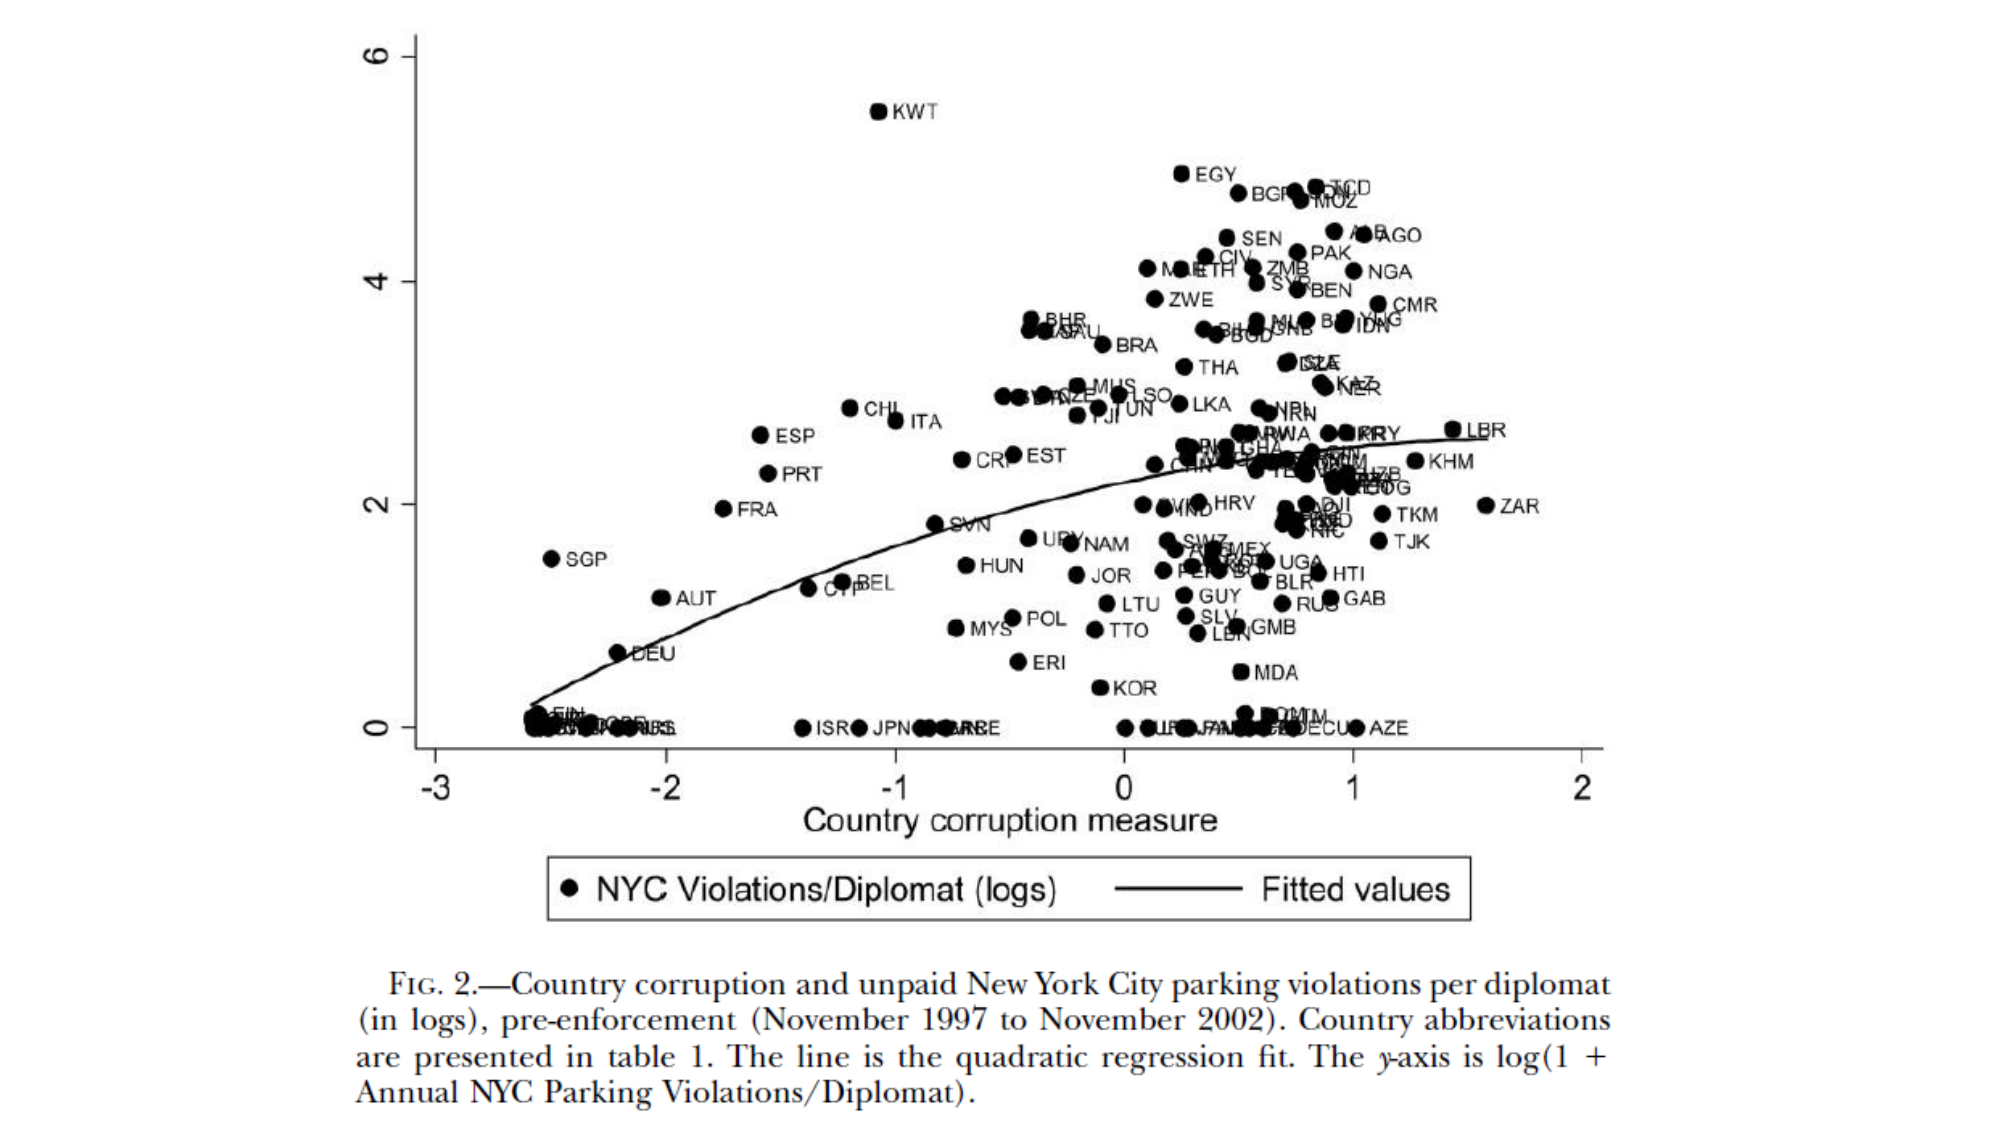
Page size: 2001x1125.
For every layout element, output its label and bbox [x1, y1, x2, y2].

picture [329, 9, 1621, 1125]
